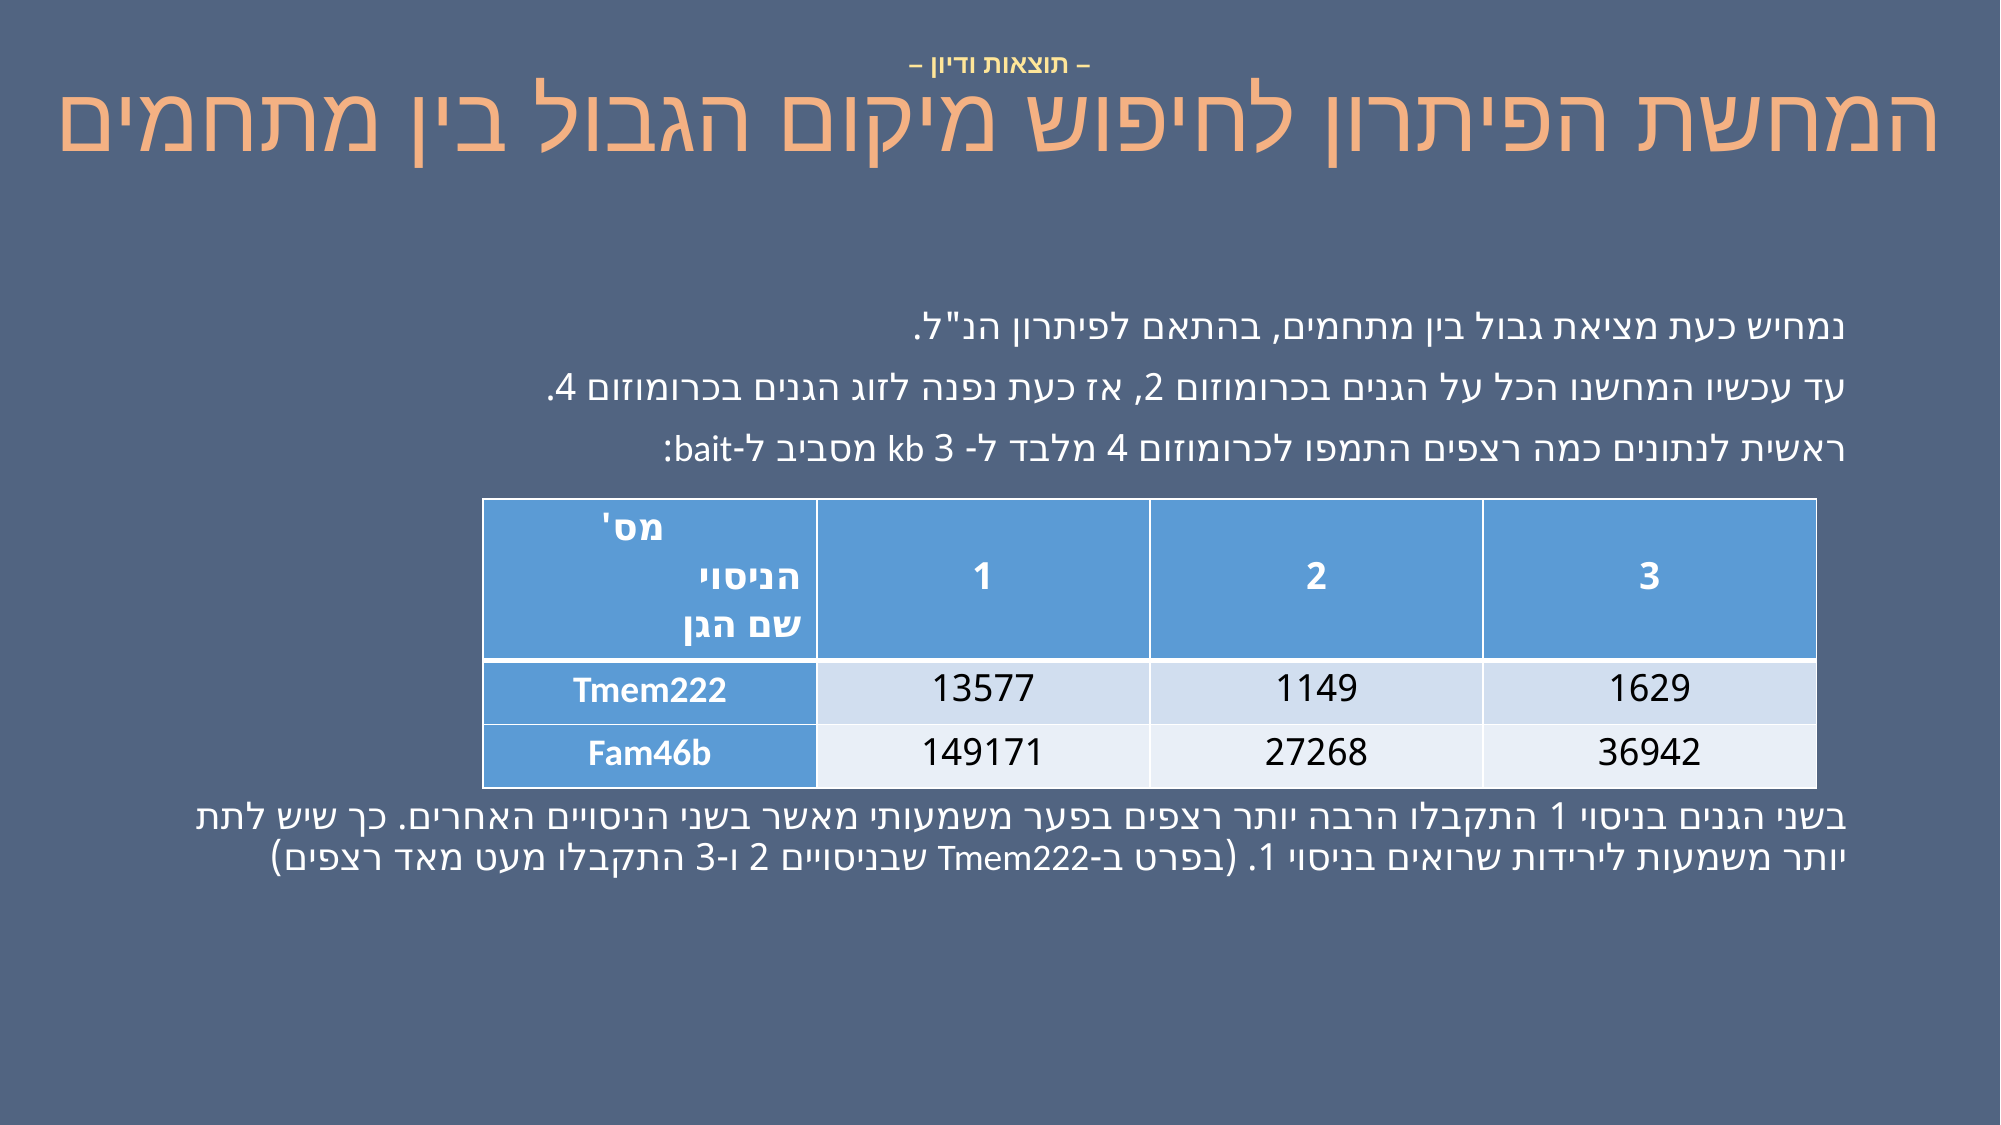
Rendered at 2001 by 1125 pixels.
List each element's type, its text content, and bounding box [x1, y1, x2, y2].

table_header 1 [818, 500, 1149, 658]
table_cell 1149 [1151, 663, 1482, 724]
table_header 2 [1151, 500, 1482, 658]
table_header מס' הניסוי שם הגן [484, 500, 816, 658]
table_cell 36942 [1484, 725, 1816, 787]
table_cell 1629 [1484, 663, 1816, 724]
list נמחיש כעת מציאת גבול בין מתחמים, בהתאם לפיתרון הנ"ל. עד עכשיו המחשנו הכל על הגנים בכרומוזום 2, אז כעת נפנה לזוג הגנים בכרומוזום 4. ראשית לנתונים כמה רצפים התמפו לכרומוזום 4 מלבד ל- 3 kb מסביב ל-bait: בשני הגנים בניסוי 1 התקבלו הרבה יותר רצפים בפער משמעותי מאשר בשני הניסויים האחרים. כך שיש לתת יותר משמעות לירידות שרואים בניסוי 1. (בפרט ב-Tmem222 שבניסויים 2 ו-3 התקבלו מעט מאד רצפים) [137, 299, 1863, 1014]
table_header 3 [1484, 500, 1816, 658]
table_cell 149171 [818, 725, 1149, 787]
table_cell Tmem222 [484, 663, 816, 724]
table_cell 13577 [818, 663, 1149, 724]
table_cell 27268 [1151, 725, 1482, 787]
text_box – תוצאות ודיון – המחשת הפיתרון לחיפוש מיקום הגבול בין מתחמים [31, 2, 1969, 220]
table_cell Fam46b [484, 725, 816, 787]
